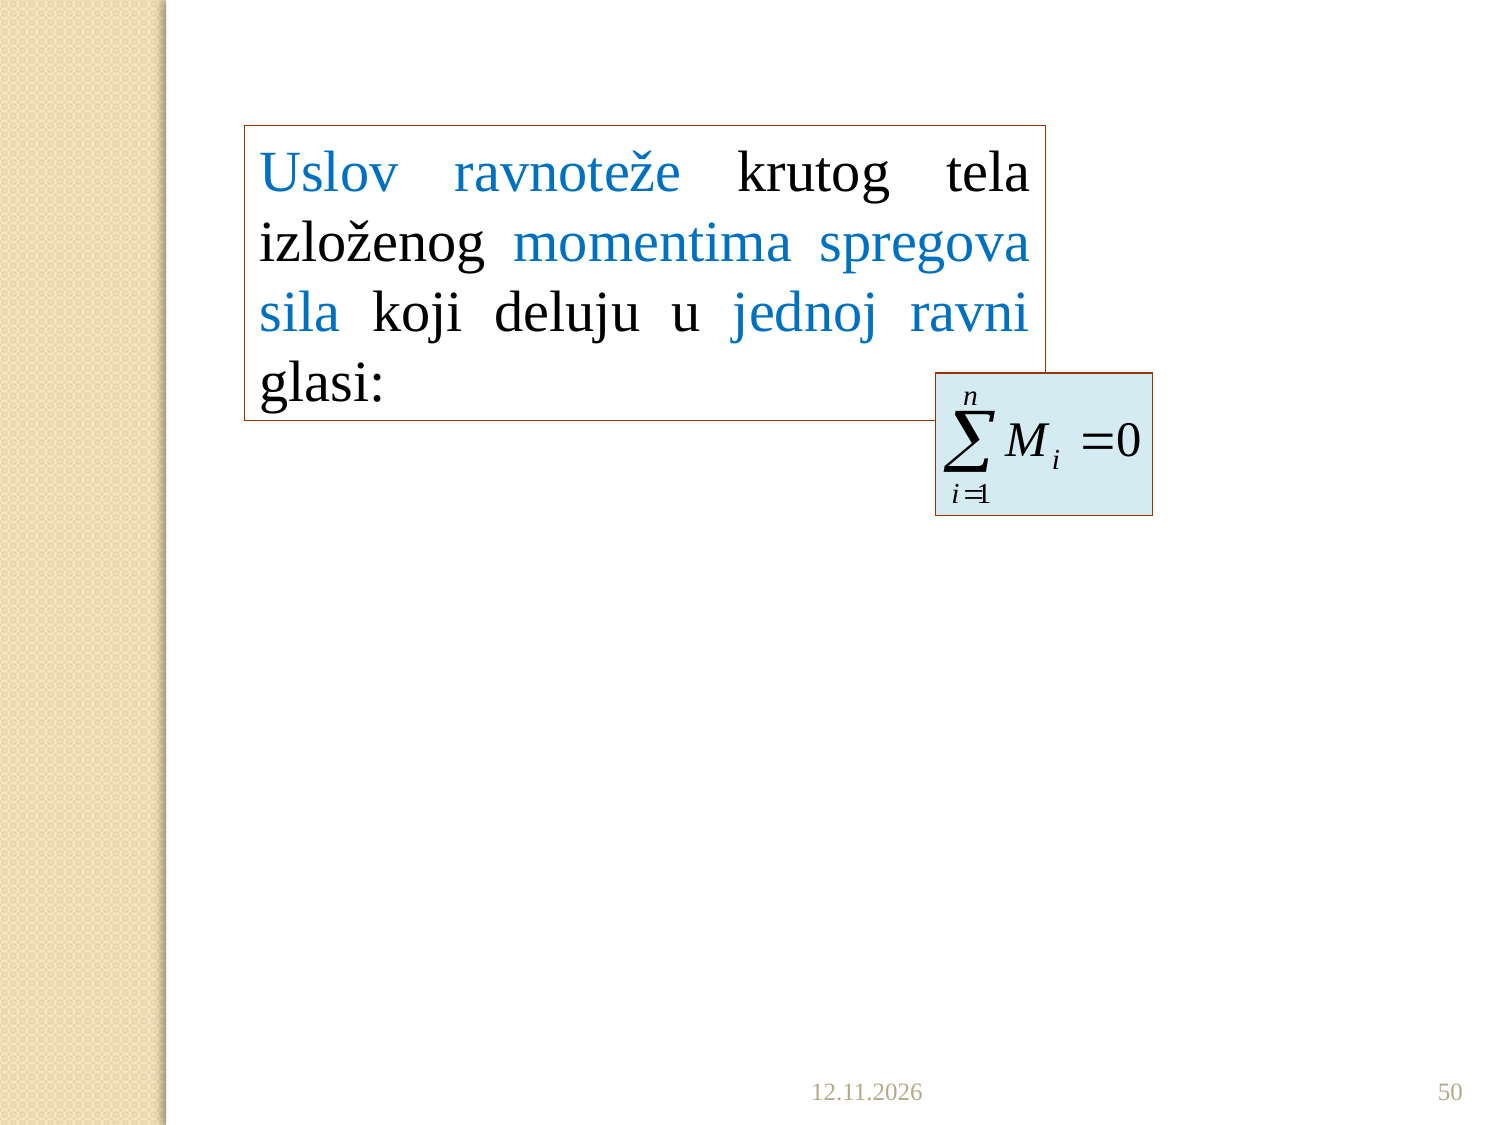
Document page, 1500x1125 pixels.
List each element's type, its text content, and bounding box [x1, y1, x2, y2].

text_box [935, 373, 1152, 515]
slide_number 50 [1413, 1034, 1488, 1113]
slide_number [587, 1034, 938, 1113]
text_box Uslov ravnoteže krutog tela izloženog momentima spregova sila koji deluju u jednoj ravni glasi: [244, 125, 1046, 421]
